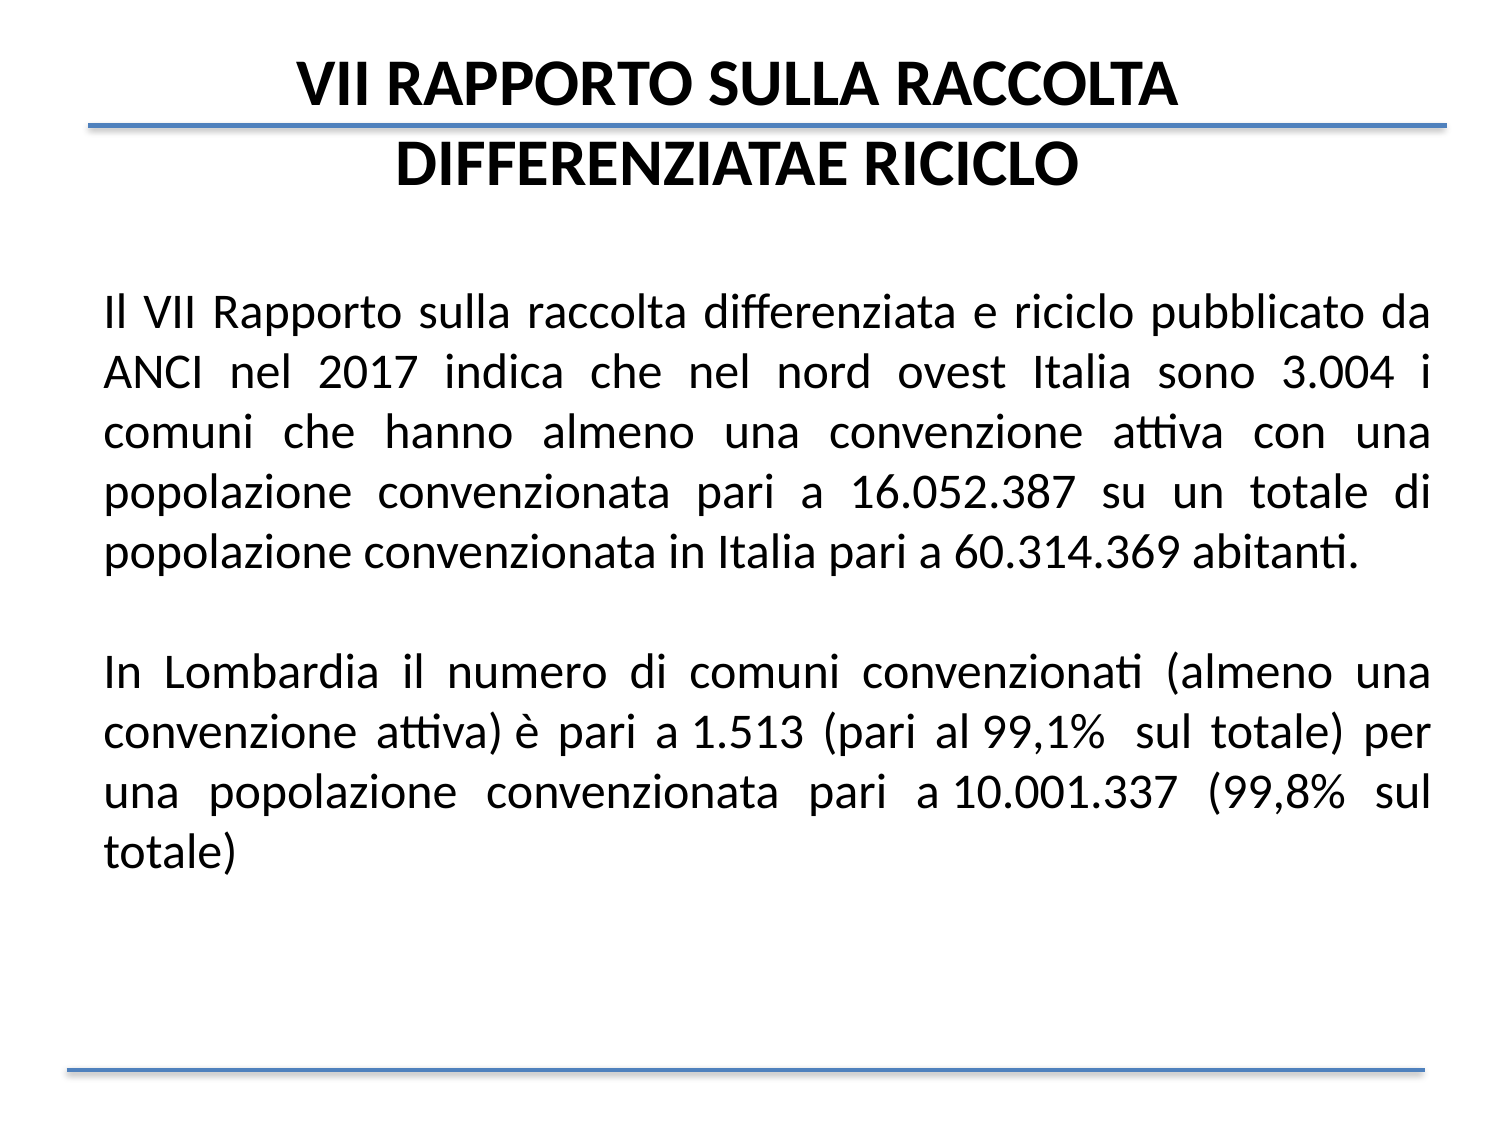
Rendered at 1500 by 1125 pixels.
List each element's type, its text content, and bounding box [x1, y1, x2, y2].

text_box Il VII Rapporto sulla raccolta differenziata e riciclo pubblicato da ANCI nel 2017 indica che nel nord ovest Italia sono 3.004 i comuni che hanno almeno una convenzione attiva con una popolazione convenzionata pari a 16.052.387 su un totale di popolazione convenzionata in Italia pari a 60.314.369 abitanti. In Lombardia il numero di comuni convenzionati (almeno una convenzione attiva) è pari a 1.513 (pari al 99,1% sul totale) per una popolazione convenzionata pari a 10.001.337 (99,8% sul totale) [88, 270, 1447, 946]
title VII RAPPORTO SULLA RACCOLTA DIFFERENZIATAE RICICLO [63, 31, 1413, 207]
